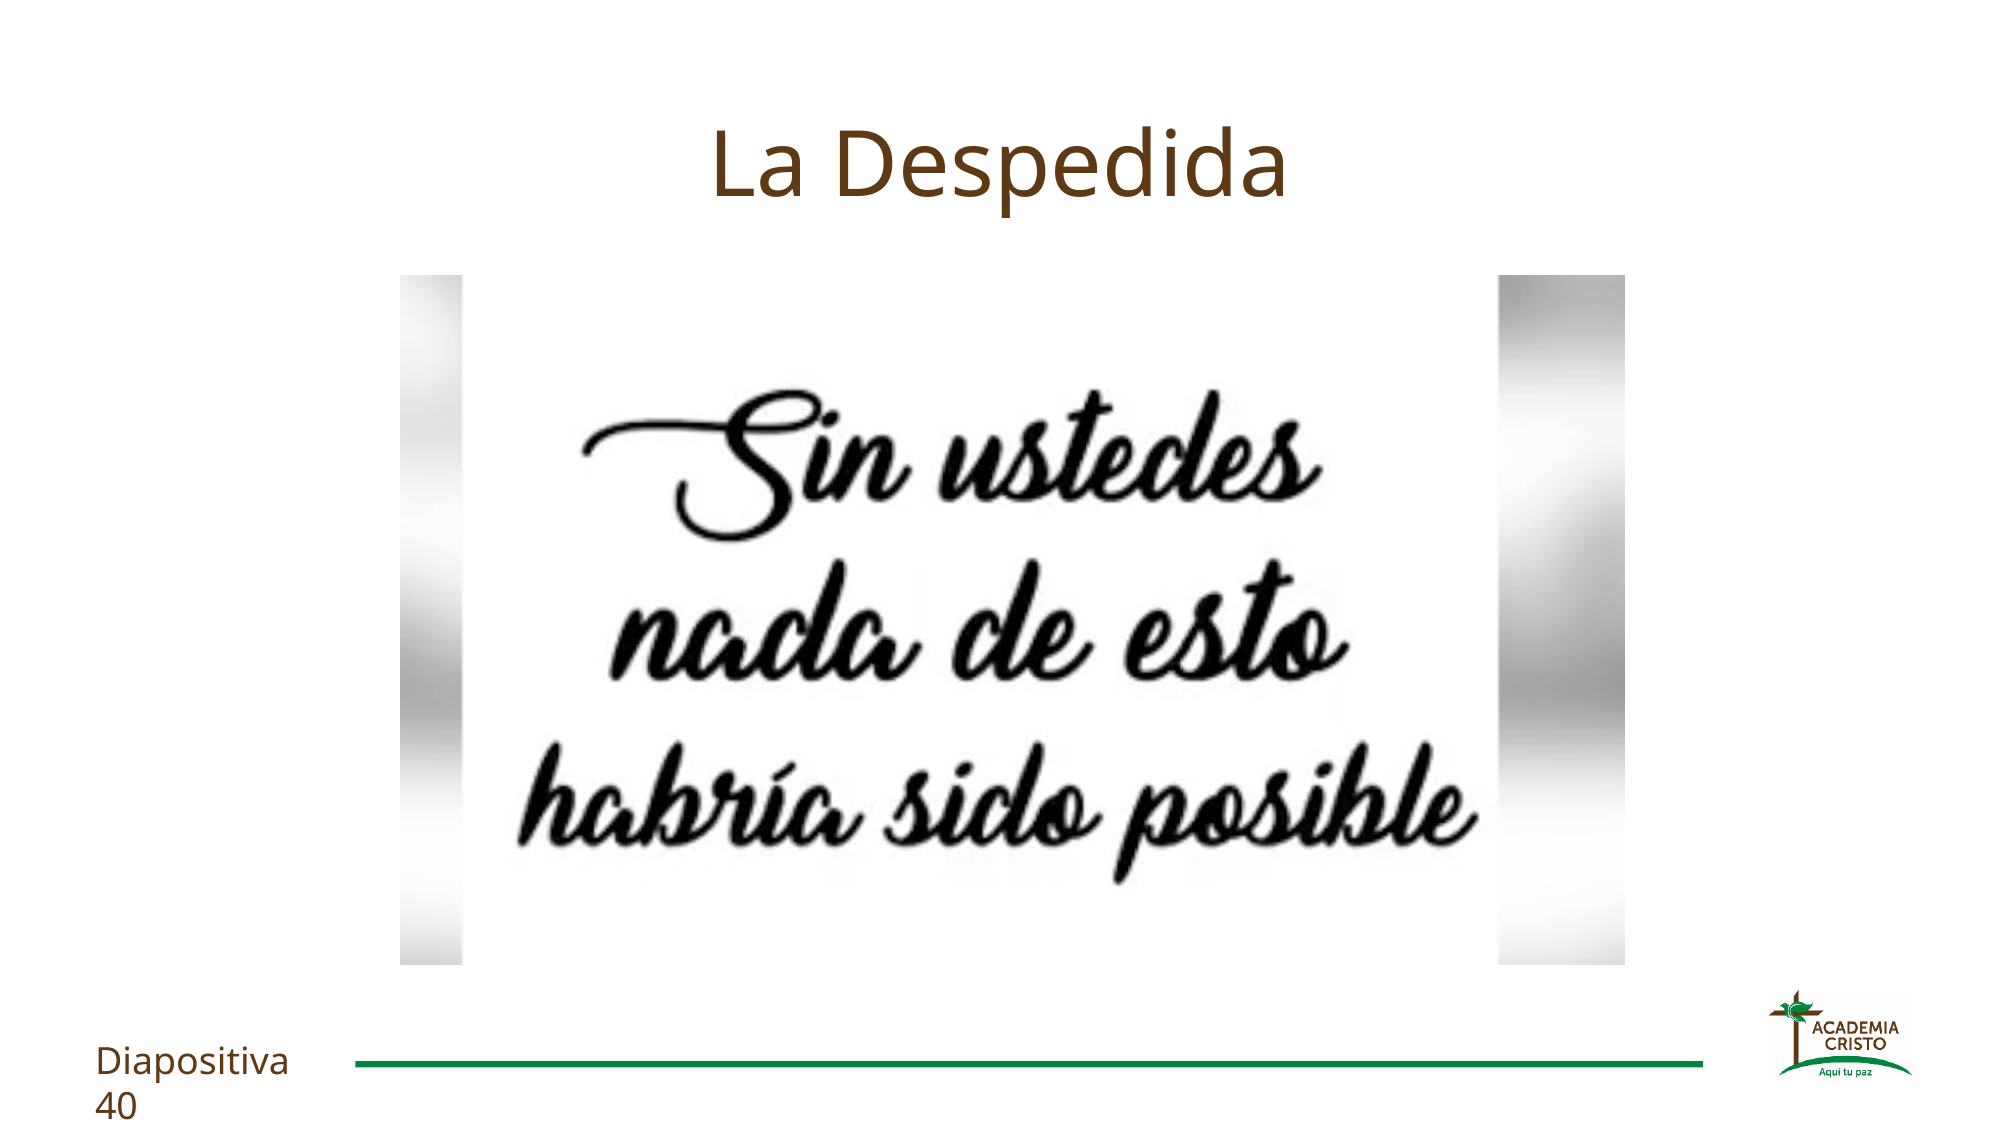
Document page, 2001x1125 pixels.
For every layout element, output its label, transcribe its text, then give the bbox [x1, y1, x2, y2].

text_box La Despedida [149, 97, 1851, 223]
picture [1760, 984, 1922, 1091]
picture [400, 275, 1625, 965]
text_box Diapositiva 40 [80, 1029, 356, 1125]
